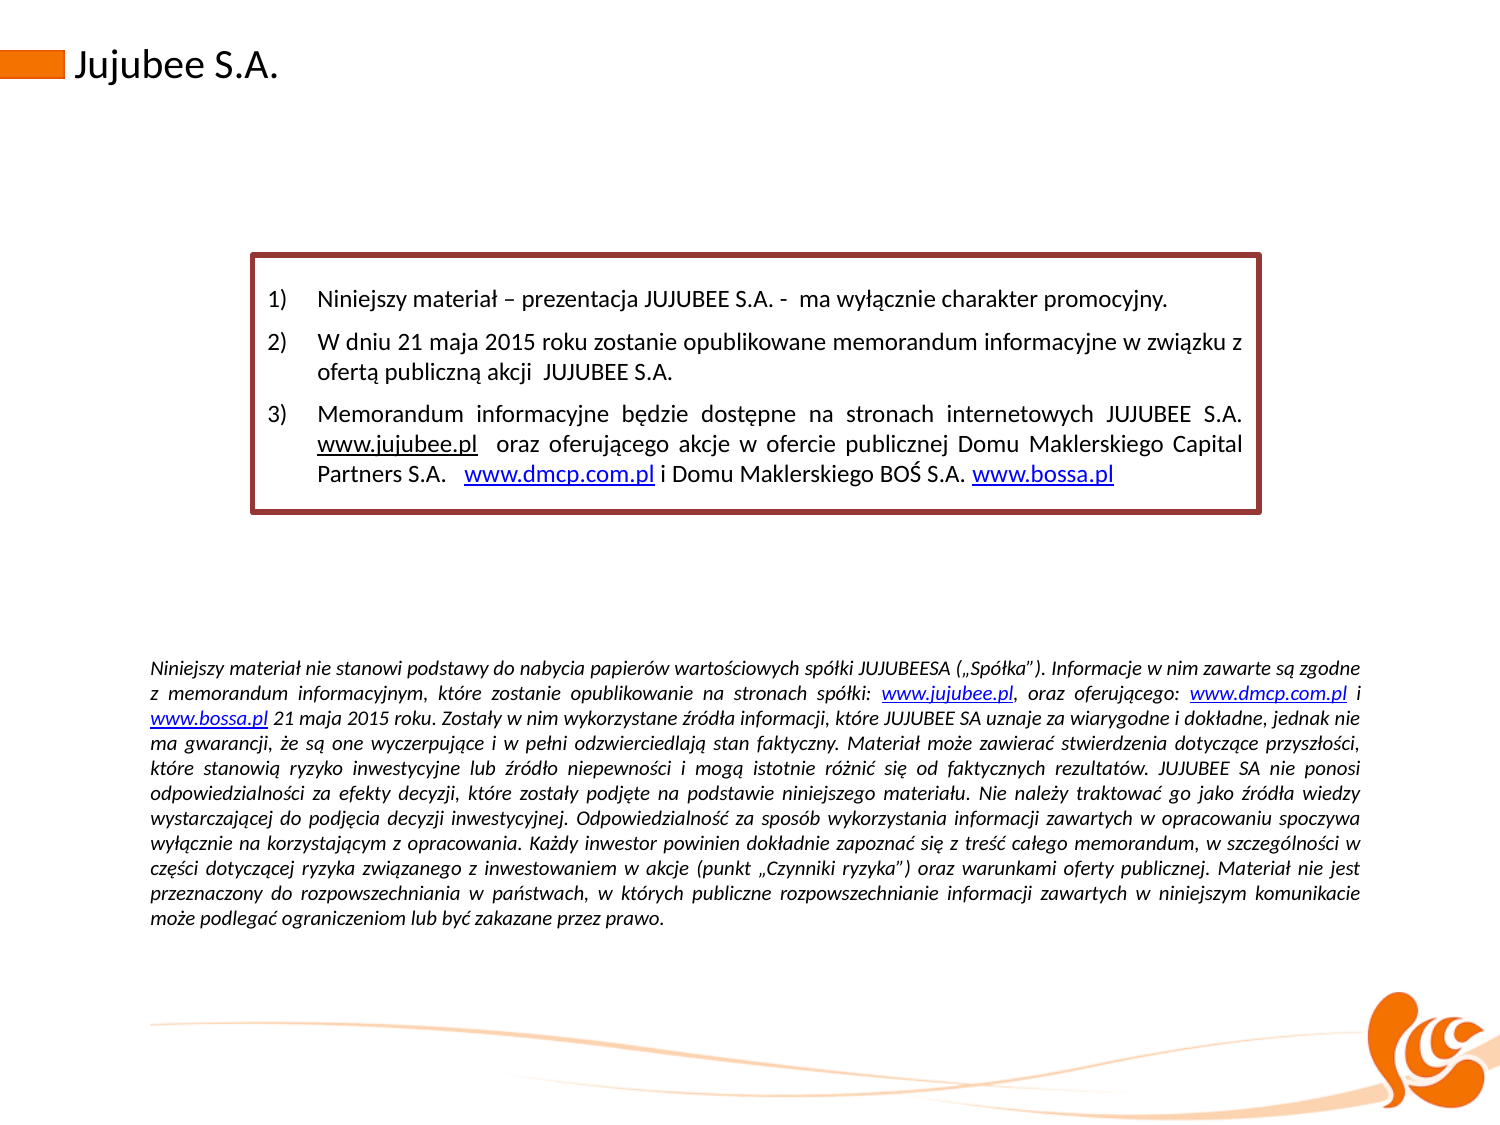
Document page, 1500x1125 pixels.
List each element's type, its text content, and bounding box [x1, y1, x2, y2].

picture [0, 50, 66, 79]
text_box Niniejszy materiał nie stanowi podstawy do nabycia papierów wartościowych spółki JUJUBEESA („Spółka”). Informacje w nim zawarte są zgodne z memorandum informacyjnym, które zostanie opublikowanie na stronach spółki: www.jujubee.pl, oraz oferującego: www.dmcp.com.pl i www.bossa.pl 21 maja 2015 roku. Zostały w nim wykorzystane źródła informacji, które JUJUBEE SA uznaje za wiarygodne i dokładne, jednak nie ma gwarancji, że są one wyczerpujące i w pełni odzwierciedlają stan faktyczny. Materiał może zawierać stwierdzenia dotyczące przyszłości, które stanowią ryzyko inwestycyjne lub źródło niepewności i mogą istotnie różnić się od faktycznych rezultatów. JUJUBEE SA nie ponosi odpowiedzialności za efekty decyzji, które zostały podjęte na podstawie niniejszego materiału. Nie należy traktować go jako źródła wiedzy wystarczającej do podjęcia decyzji inwestycyjnej. Odpowiedzialność za sposób wykorzystania informacji zawartych w opracowaniu spoczywa wyłącznie na korzystającym z opracowania. Każdy inwestor powinien dokładnie zapoznać się z treść całego memorandum, w szczególności w części dotyczącej ryzyka związanego z inwestowaniem w akcje (punkt „Czynniki ryzyka”) oraz warunkami oferty publicznej. Materiał nie jest przeznaczony do rozpowszechniania w państwach, w których publiczne rozpowszechnianie informacji zawartych w niniejszym komunikacie może podlegać ograniczeniom lub być zakazane przez prawo. [135, 647, 1376, 938]
text_box Jujubee S.A. [59, 29, 1400, 95]
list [149, 983, 1500, 1125]
text_box 1) Niniejszy materiał – prezentacja JUJUBEE S.A. - ma wyłącznie charakter promocyjny. 2) W dniu 21 maja 2015 roku zostanie opublikowane memorandum informacyjne w związku z ofertą publiczną akcji JUJUBEE S.A. 3) Memorandum informacyjne będzie dostępne na stronach internetowych JUJUBEE S.A. www.jujubee.pl oraz oferującego akcje w ofercie publicznej Domu Maklerskiego Capital Partners S.A. www.dmcp.com.pl i Domu Maklerskiego BOŚ S.A. www.bossa.pl [252, 255, 1260, 513]
